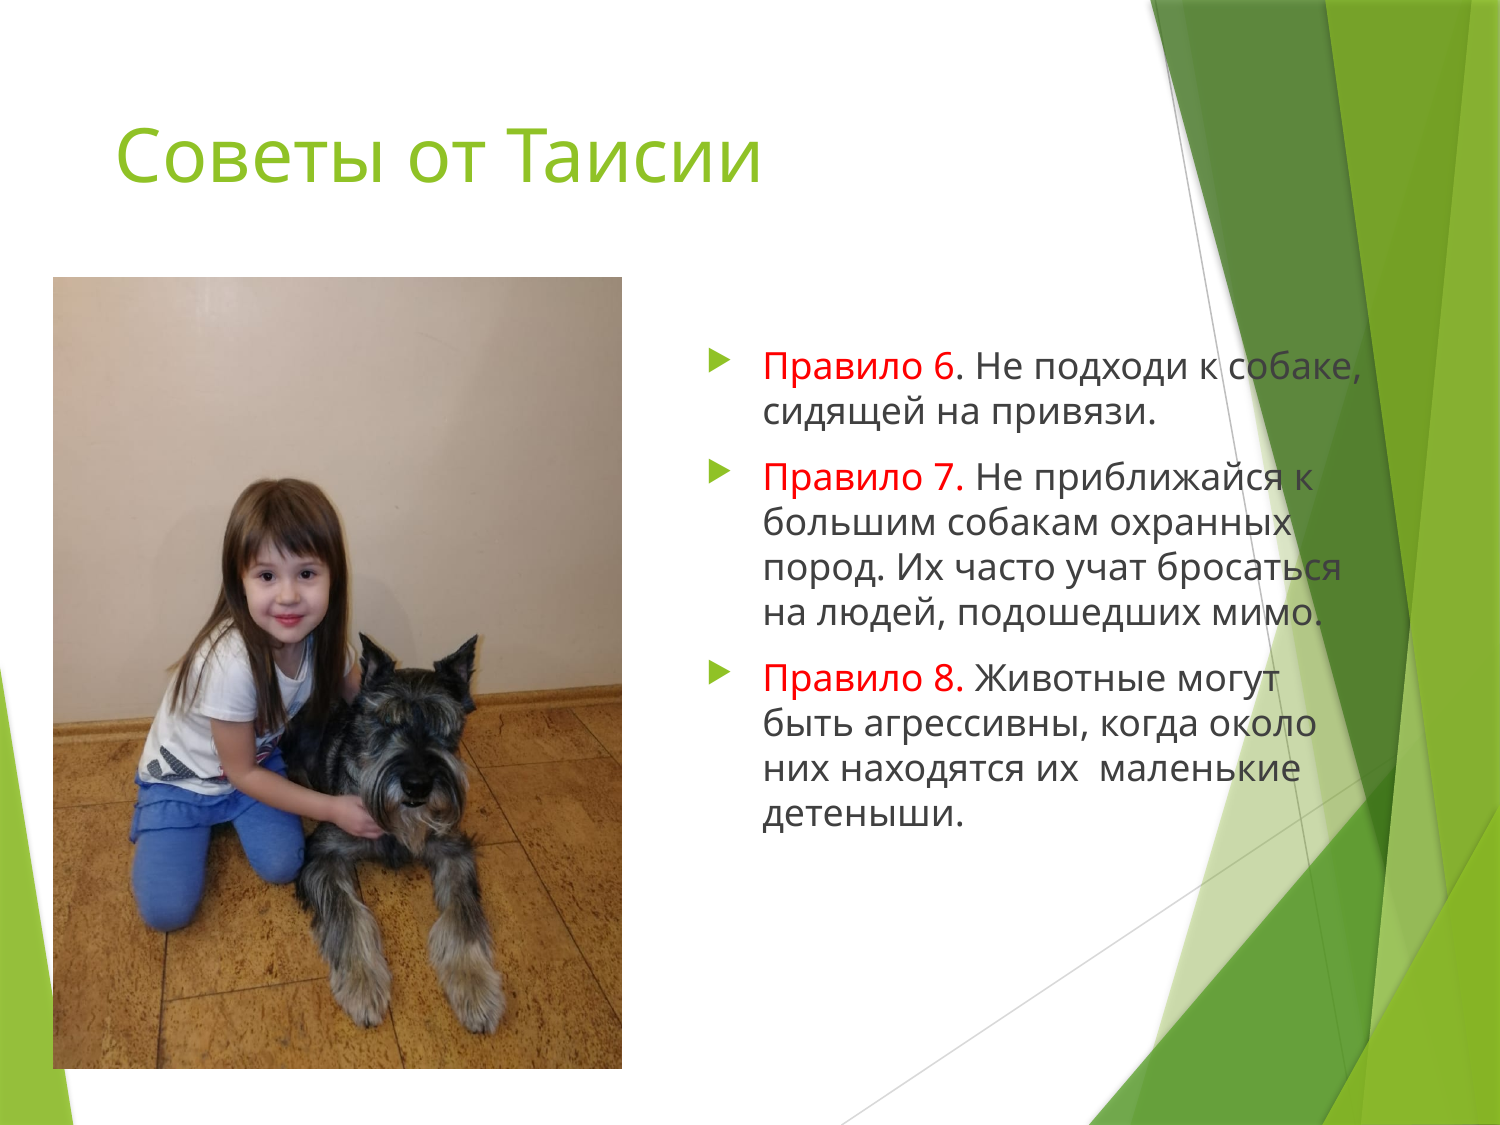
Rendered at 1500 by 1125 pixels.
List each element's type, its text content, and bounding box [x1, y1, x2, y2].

picture [52, 276, 622, 1069]
title Советы от Таисии [99, 99, 1142, 317]
list Правило 6. Не подходи к собаке, сидящей на привязи. Правило 7. Не приближайся к большим собакам охранных пород. Их часто учат бросаться на людей, подошедших мимо. Правило 8. Животные могут быть агрессивны, когда около них находятся их маленькие детеныши. [690, 334, 1397, 1014]
